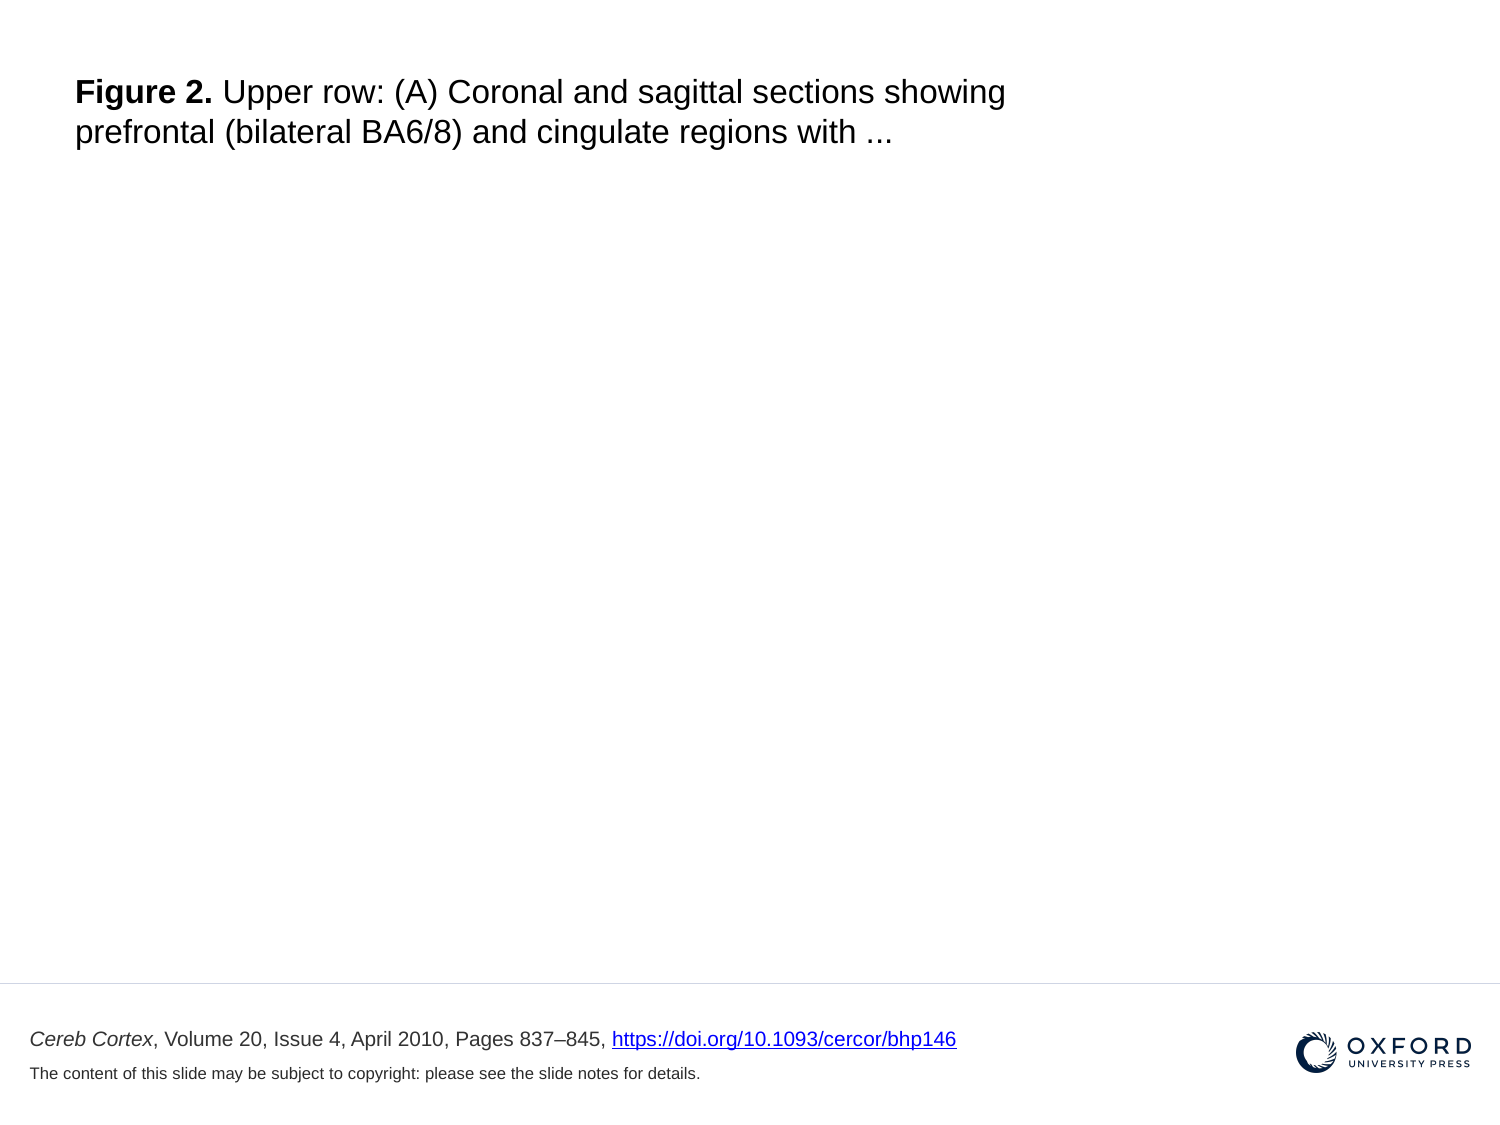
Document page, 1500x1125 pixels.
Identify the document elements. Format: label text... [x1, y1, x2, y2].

footer Cereb Cortex, Volume 20, Issue 4, April 2010, Pages 837–845, https://doi.org/10.1093/cercor/bhp146 The content of this slide may be subject to copyright: please see the slide notes for details. [0, 983, 1260, 1125]
picture [1296, 1032, 1471, 1073]
title Figure 2. Upper row: (A) Coronal and sagittal sections showing prefrontal (bilateral BA6/8) and cingulate regions with ... [75, 69, 1078, 171]
